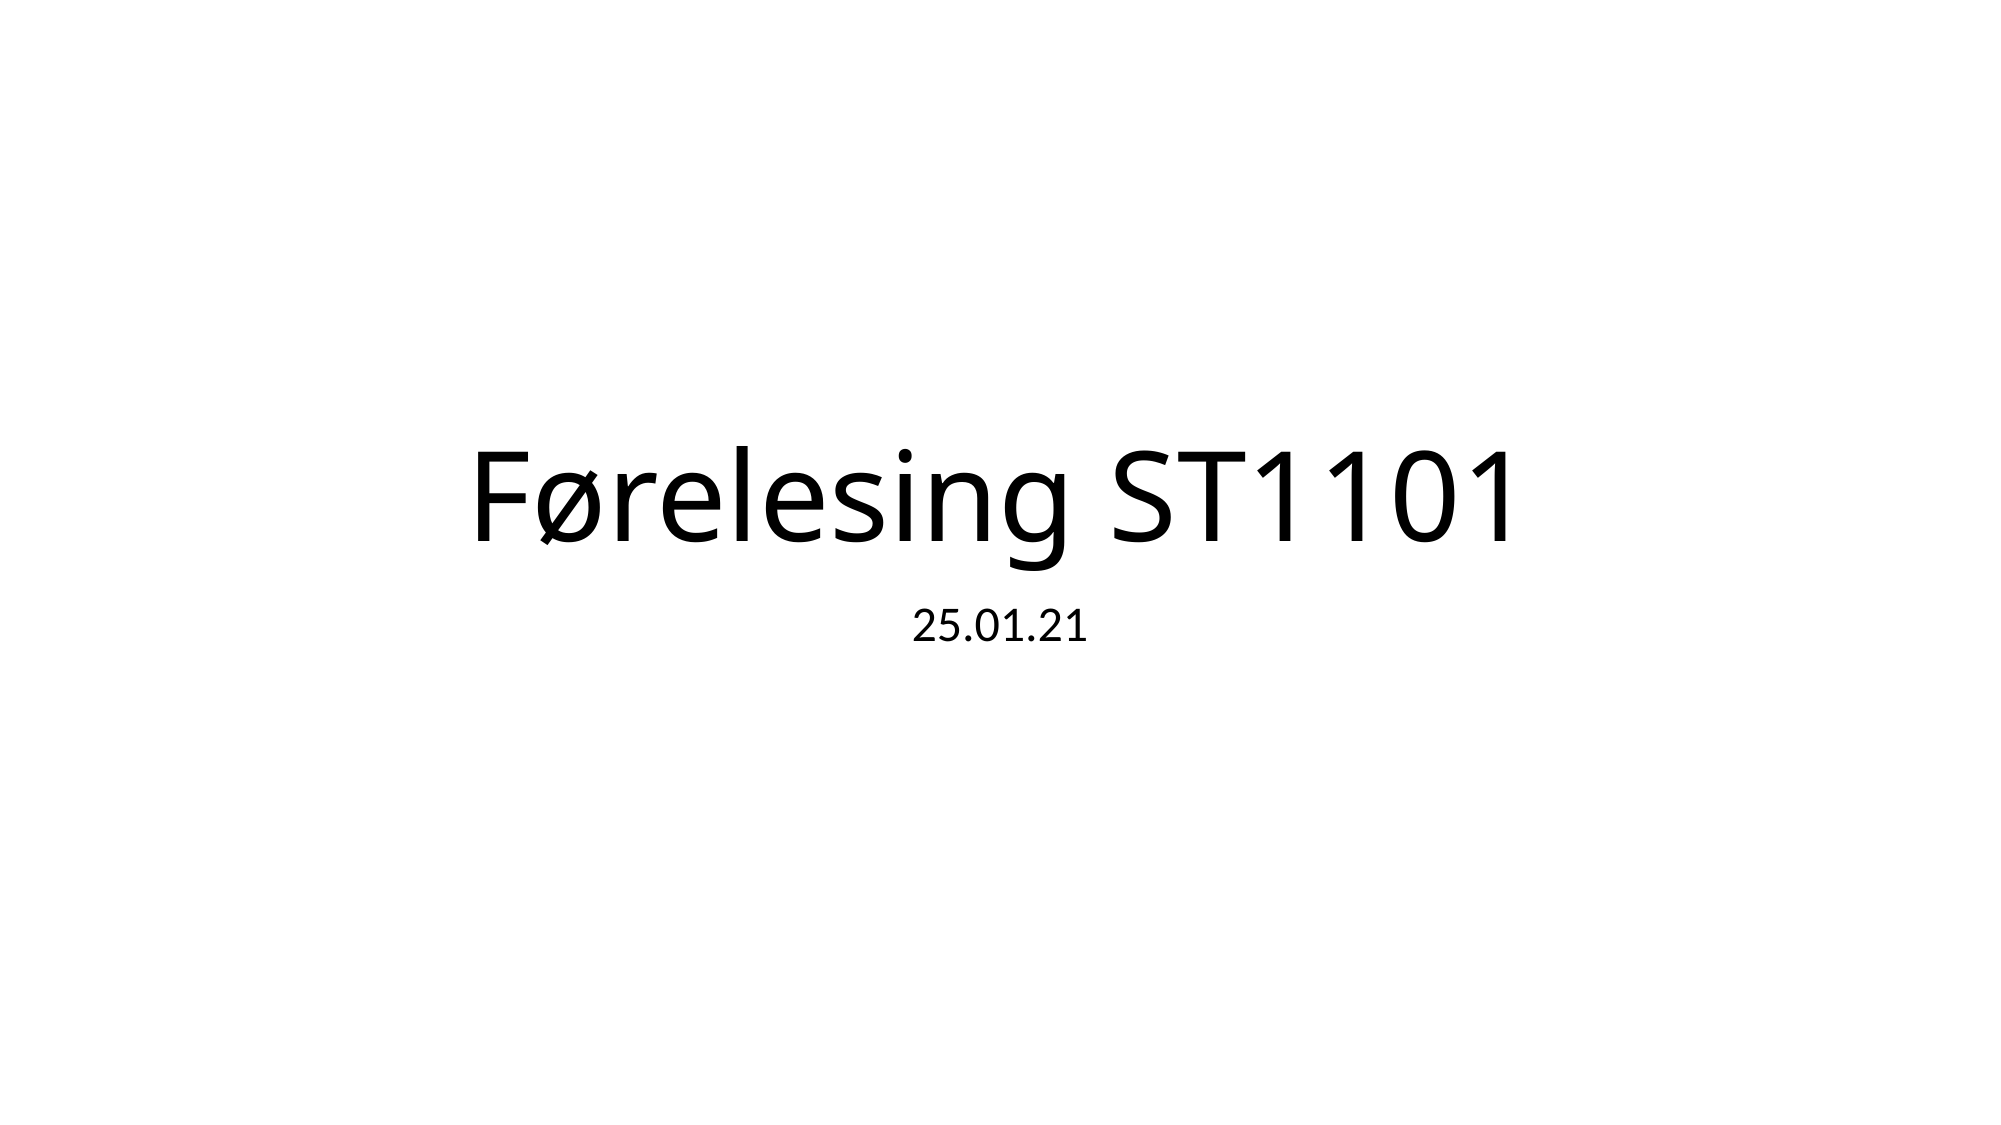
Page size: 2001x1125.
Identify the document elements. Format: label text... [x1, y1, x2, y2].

subtitle 25.01.21 [249, 590, 1750, 863]
title Førelesing ST1101 [249, 184, 1750, 576]
